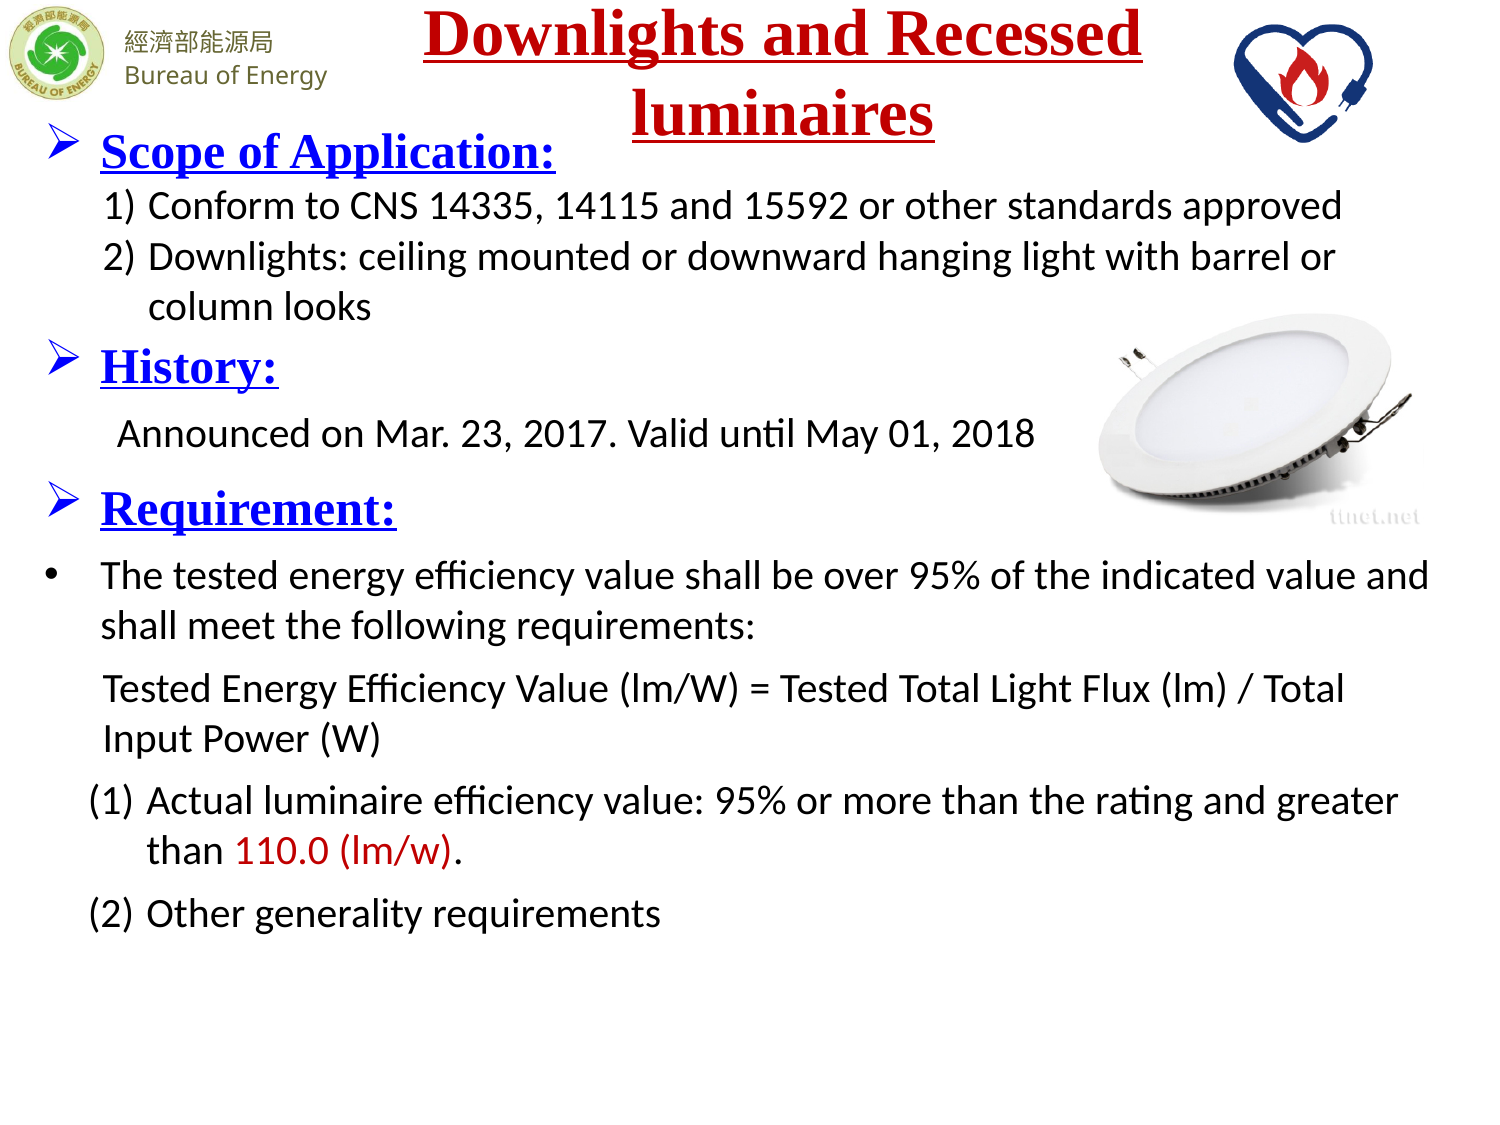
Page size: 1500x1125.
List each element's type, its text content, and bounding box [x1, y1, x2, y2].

text_box History: Announced on Mar. 23, 2017. Valid until May 01, 2018 [29, 326, 1069, 464]
picture [1078, 288, 1424, 526]
picture [5, 4, 109, 102]
text_box Requirement: The tested energy efficiency value shall be over 95% of the indicated value and shall meet the following requirements: Tested Energy Efficiency Value (lm/W) = Tested Total Light Flux (lm) / Total Input Power (W) Actual luminaire efficiency value: 95% or more than the rating and greater than 110.0 (lm/w). Other generality requirements [29, 468, 1447, 943]
picture [1210, 0, 1392, 178]
text_box Scope of Application: Conform to CNS 14335, 14115 and 15592 or other standards approved Downlights: ceiling mounted or downward hanging light with barrel or column looks [29, 110, 1459, 336]
text_box Downlights and Recessed luminaires [401, 31, 1165, 107]
